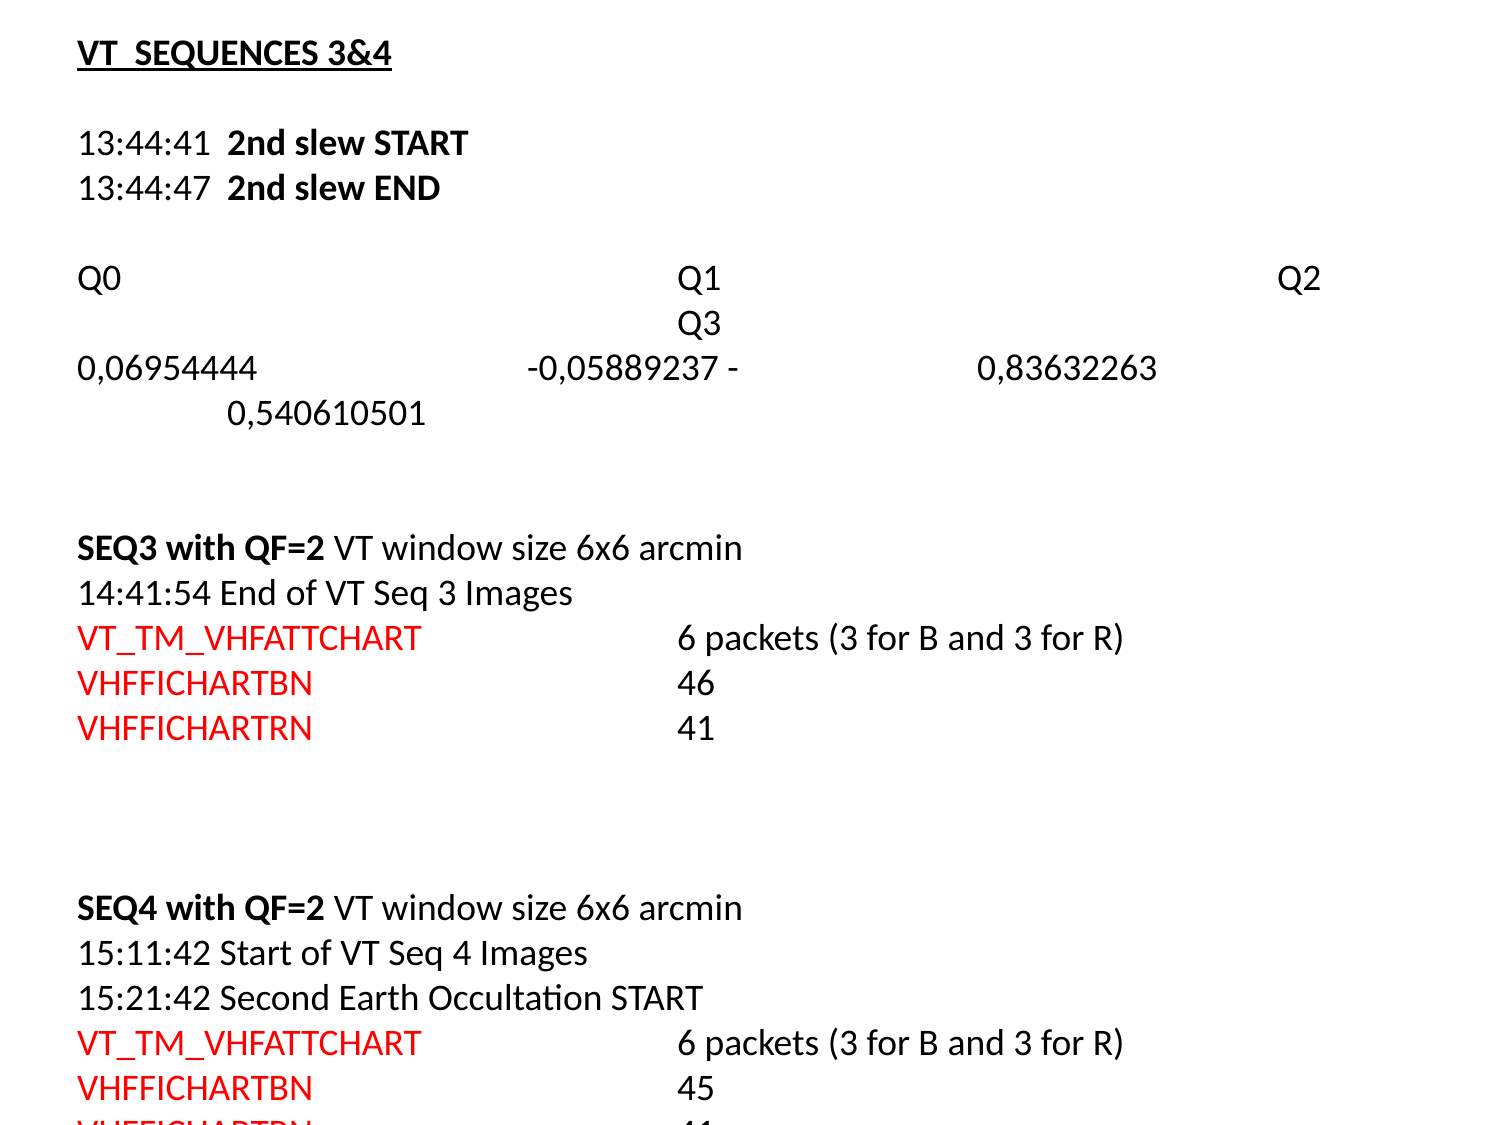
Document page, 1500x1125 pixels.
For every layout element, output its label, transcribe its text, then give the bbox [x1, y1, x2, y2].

text_box VT SEQUENCES 3&4 13:44:41 2nd slew START 13:44:47 2nd slew END Q0 Q1 Q2 Q3 0,06954444 -0,05889237 - 0,83632263 0,540610501 SEQ3 with QF=2 VT window size 6x6 arcmin 14:41:54 End of VT Seq 3 Images VT_TM_VHFATTCHART 6 packets (3 for B and 3 for R) VHFFICHARTBN 46 VHFFICHARTRN 41 SEQ4 with QF=2 VT window size 6x6 arcmin 15:11:42 Start of VT Seq 4 Images 15:21:42 Second Earth Occultation START VT_TM_VHFATTCHART 6 packets (3 for B and 3 for R) VHFFICHARTBN 45 VHFFICHARTRN 41 [62, 20, 1343, 1125]
